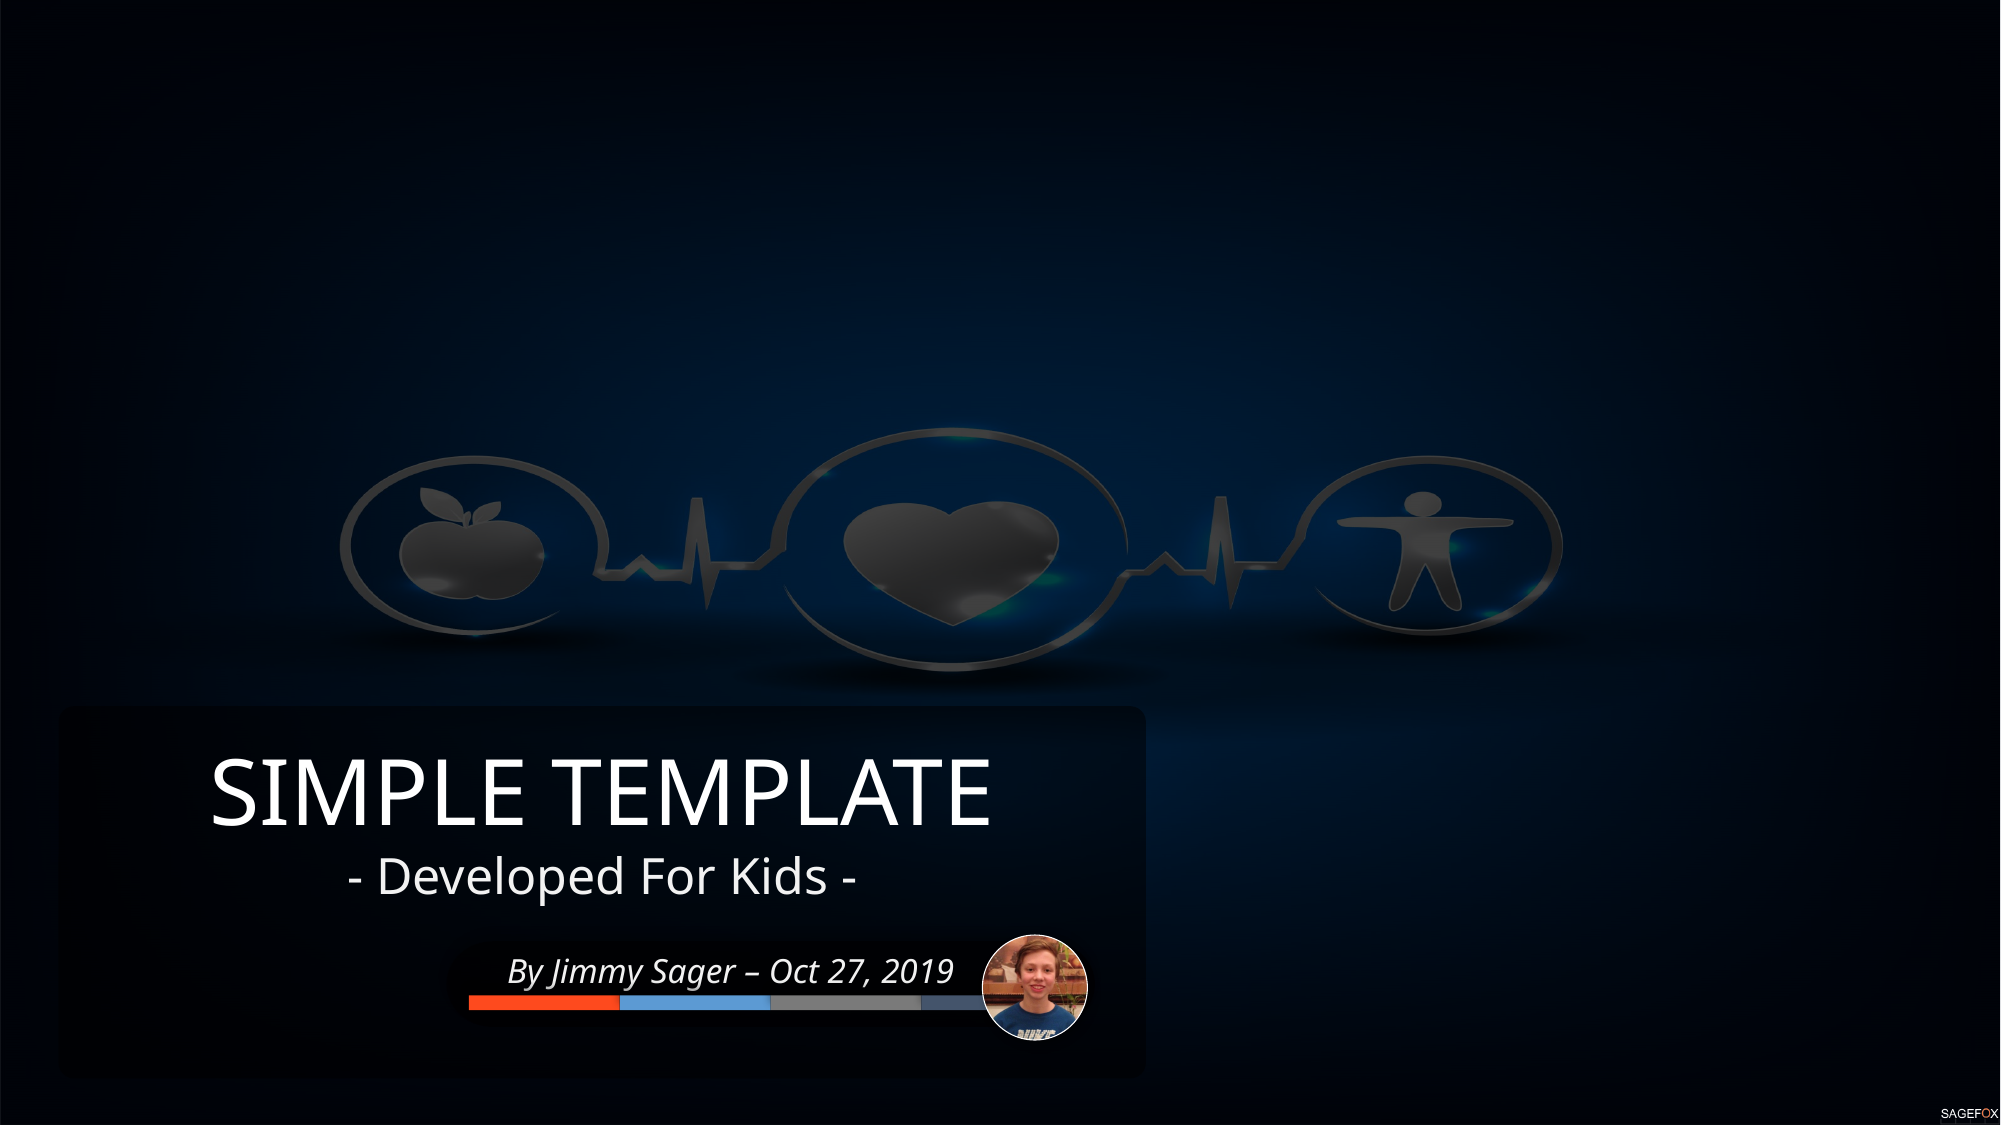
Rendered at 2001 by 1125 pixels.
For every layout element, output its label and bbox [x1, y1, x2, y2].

picture [0, 0, 2001, 1125]
text_box [58, 706, 1146, 1079]
text_box [446, 934, 1095, 1040]
